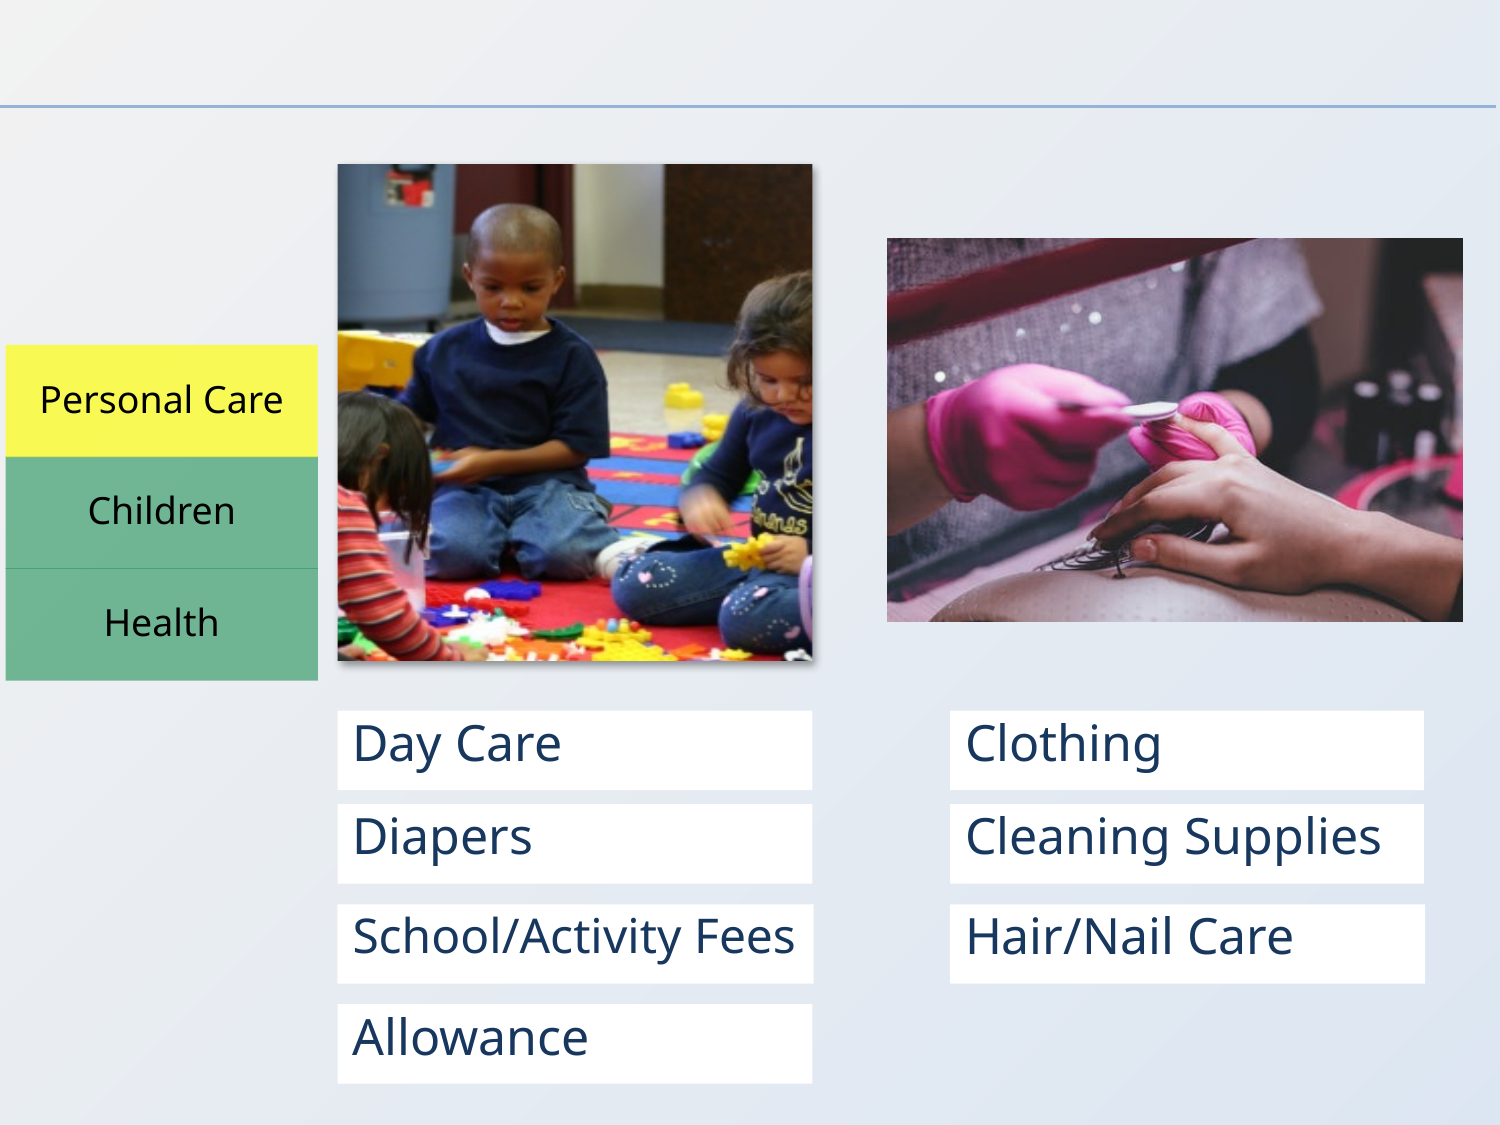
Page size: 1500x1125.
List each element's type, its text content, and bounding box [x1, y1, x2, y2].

text_box Personal Care [5, 344, 318, 458]
picture [886, 238, 1463, 623]
text_box Children [5, 458, 318, 568]
text_box Clothing [950, 710, 1424, 791]
text_box Allowance [337, 1004, 813, 1084]
picture [337, 163, 813, 661]
text_box Cleaning Supplies [950, 804, 1424, 884]
text_box Day Care [337, 710, 813, 791]
text_box Hair/Nail Care [949, 904, 1426, 984]
text_box School/Activity Fees [337, 904, 814, 984]
text_box Health [5, 568, 318, 681]
text_box Diapers [337, 804, 813, 884]
